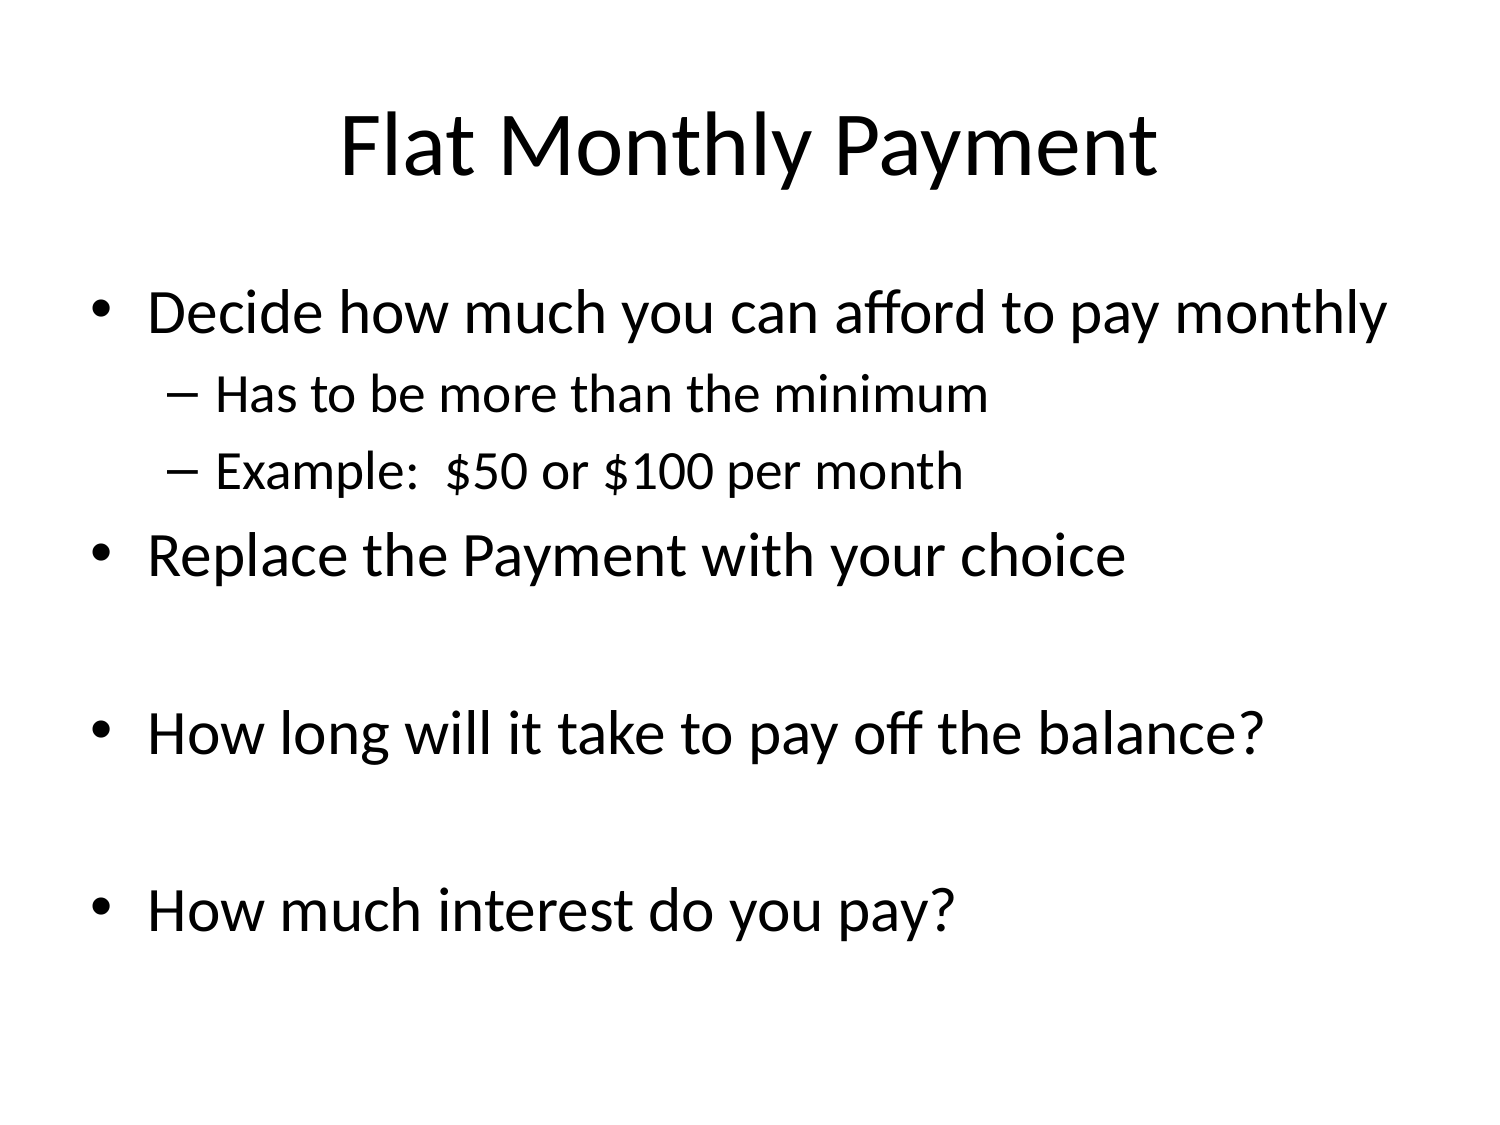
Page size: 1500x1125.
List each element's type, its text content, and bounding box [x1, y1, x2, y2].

title Flat Monthly Payment [75, 45, 1425, 233]
list Decide how much you can afford to pay monthly Has to be more than the minimum Example: $50 or $100 per month Replace the Payment with your choice How long will it take to pay off the balance? How much interest do you pay? [75, 262, 1425, 1005]
